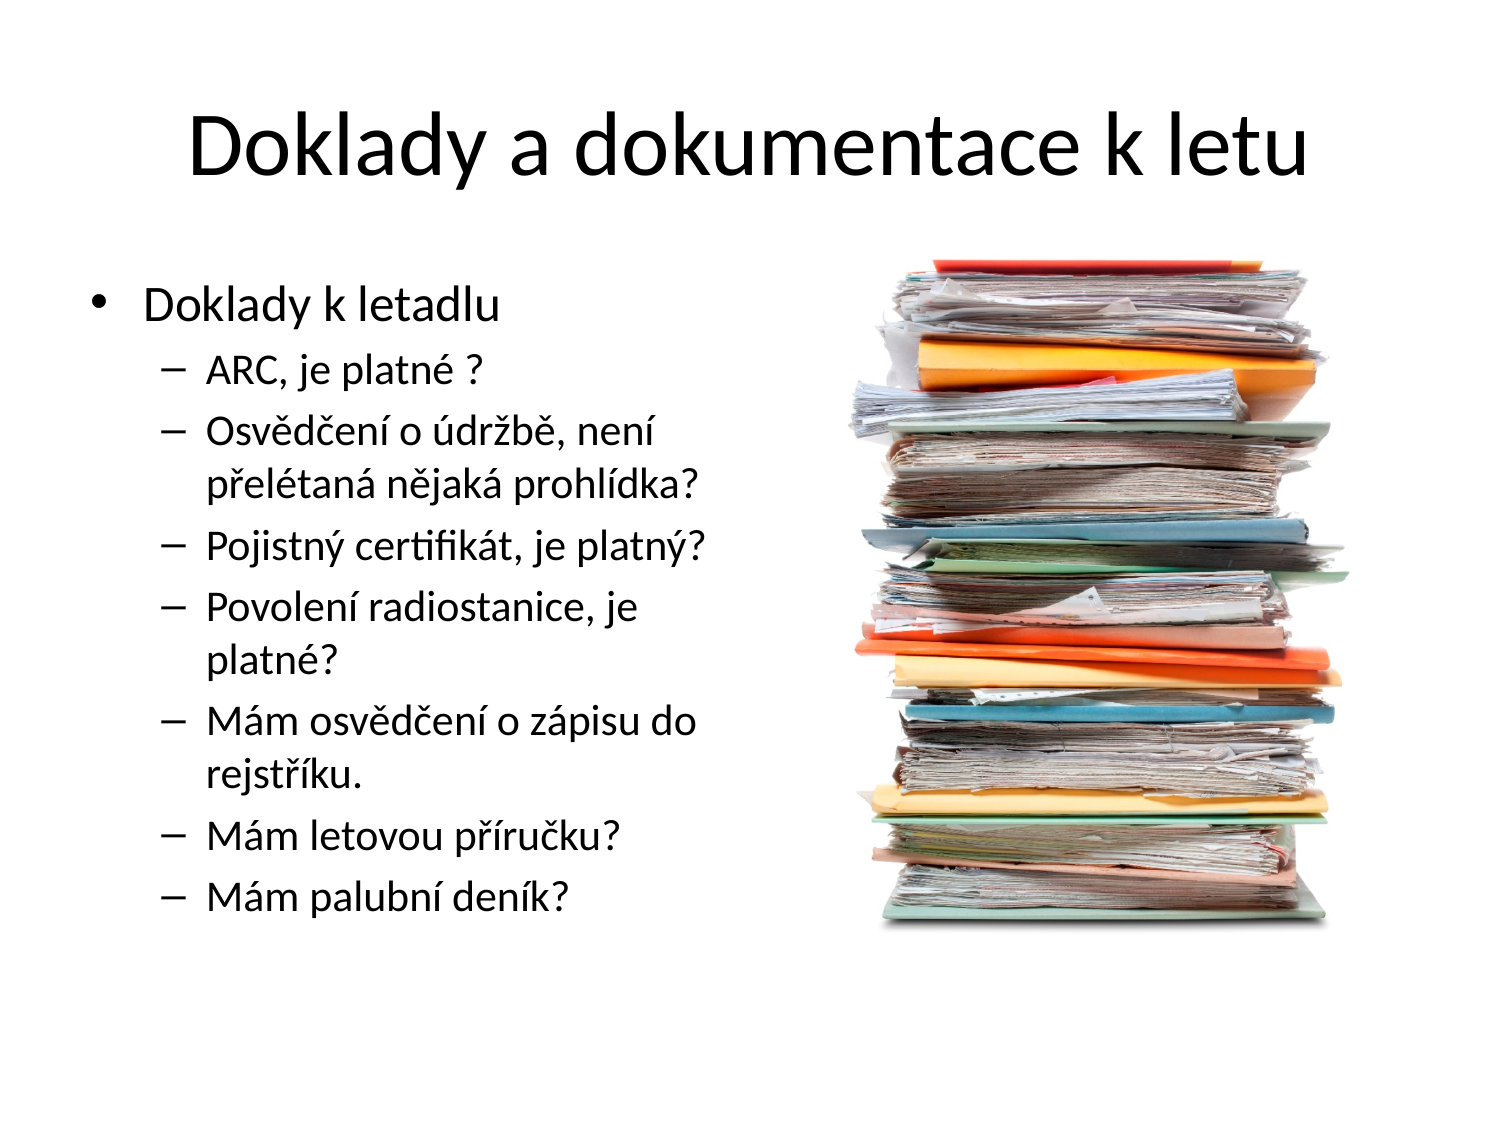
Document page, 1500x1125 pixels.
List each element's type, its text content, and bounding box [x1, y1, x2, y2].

title Doklady a dokumentace k letu [75, 45, 1425, 233]
picture [820, 187, 1370, 1010]
list Doklady k letadlu ARC, je platné ? Osvědčení o údržbě, není přelétaná nějaká prohlídka? Pojistný certifikát, je platný? Povolení radiostanice, je platné? Mám osvědčení o zápisu do rejstříku. Mám letovou příručku? Mám palubní deník? [75, 262, 738, 1005]
